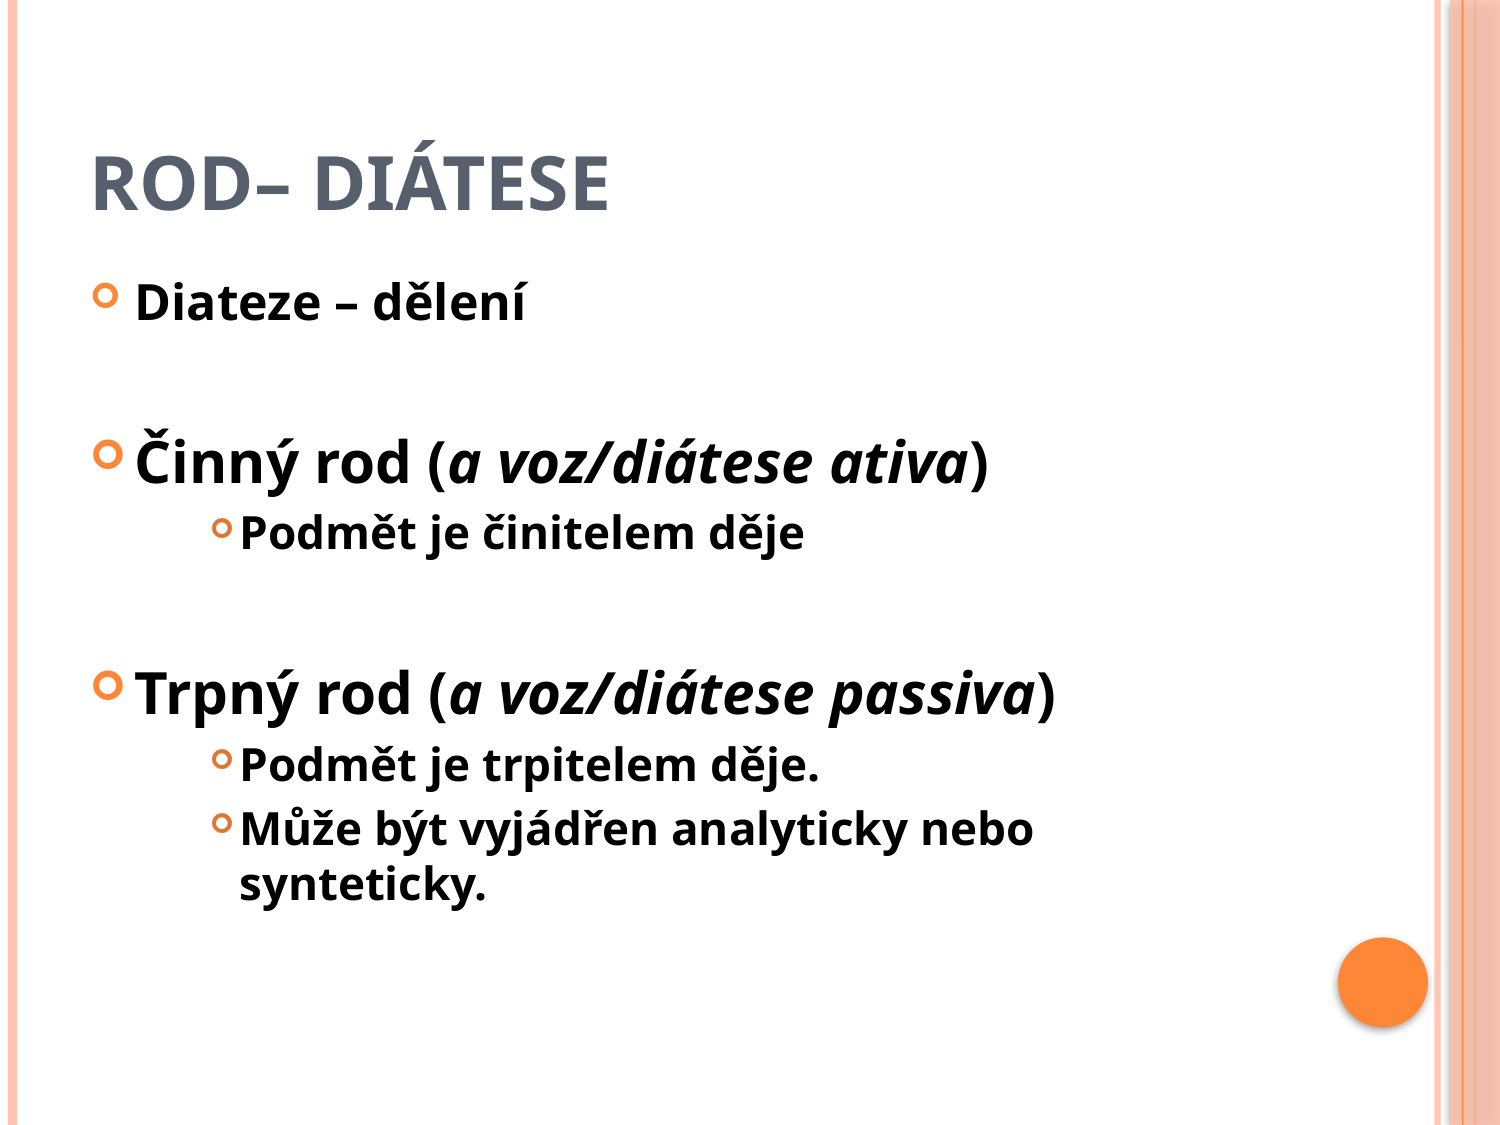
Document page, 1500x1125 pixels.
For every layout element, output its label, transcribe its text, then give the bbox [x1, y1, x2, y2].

title Rod– diátese [75, 45, 1300, 233]
list Diateze – dělení Činný rod (a voz/diátese ativa) Podmět je činitelem děje Trpný rod (a voz/diátese passiva) Podmět je trpitelem děje. Může být vyjádřen analyticky nebo synteticky. [75, 262, 1300, 1062]
